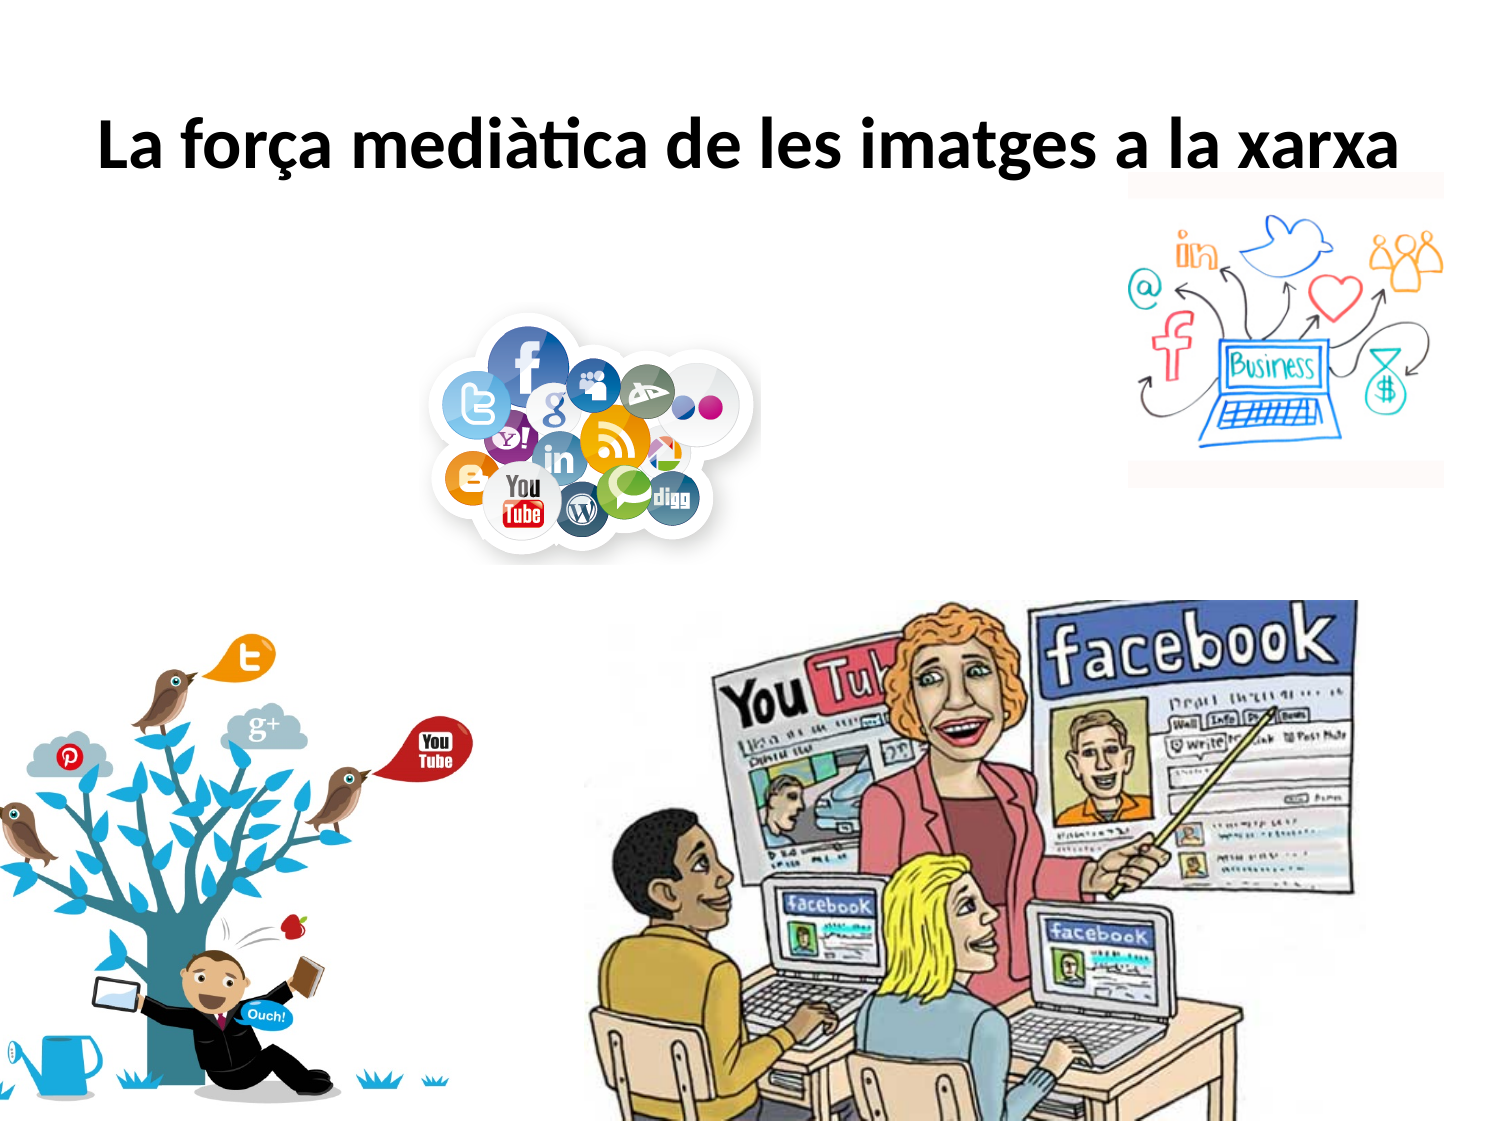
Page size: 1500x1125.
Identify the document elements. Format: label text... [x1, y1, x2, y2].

title La força mediàtica de les imatges a la xarxa [75, 45, 1425, 233]
picture [418, 302, 761, 565]
picture [584, 599, 1367, 1121]
picture [1127, 172, 1444, 489]
picture [0, 608, 564, 1125]
